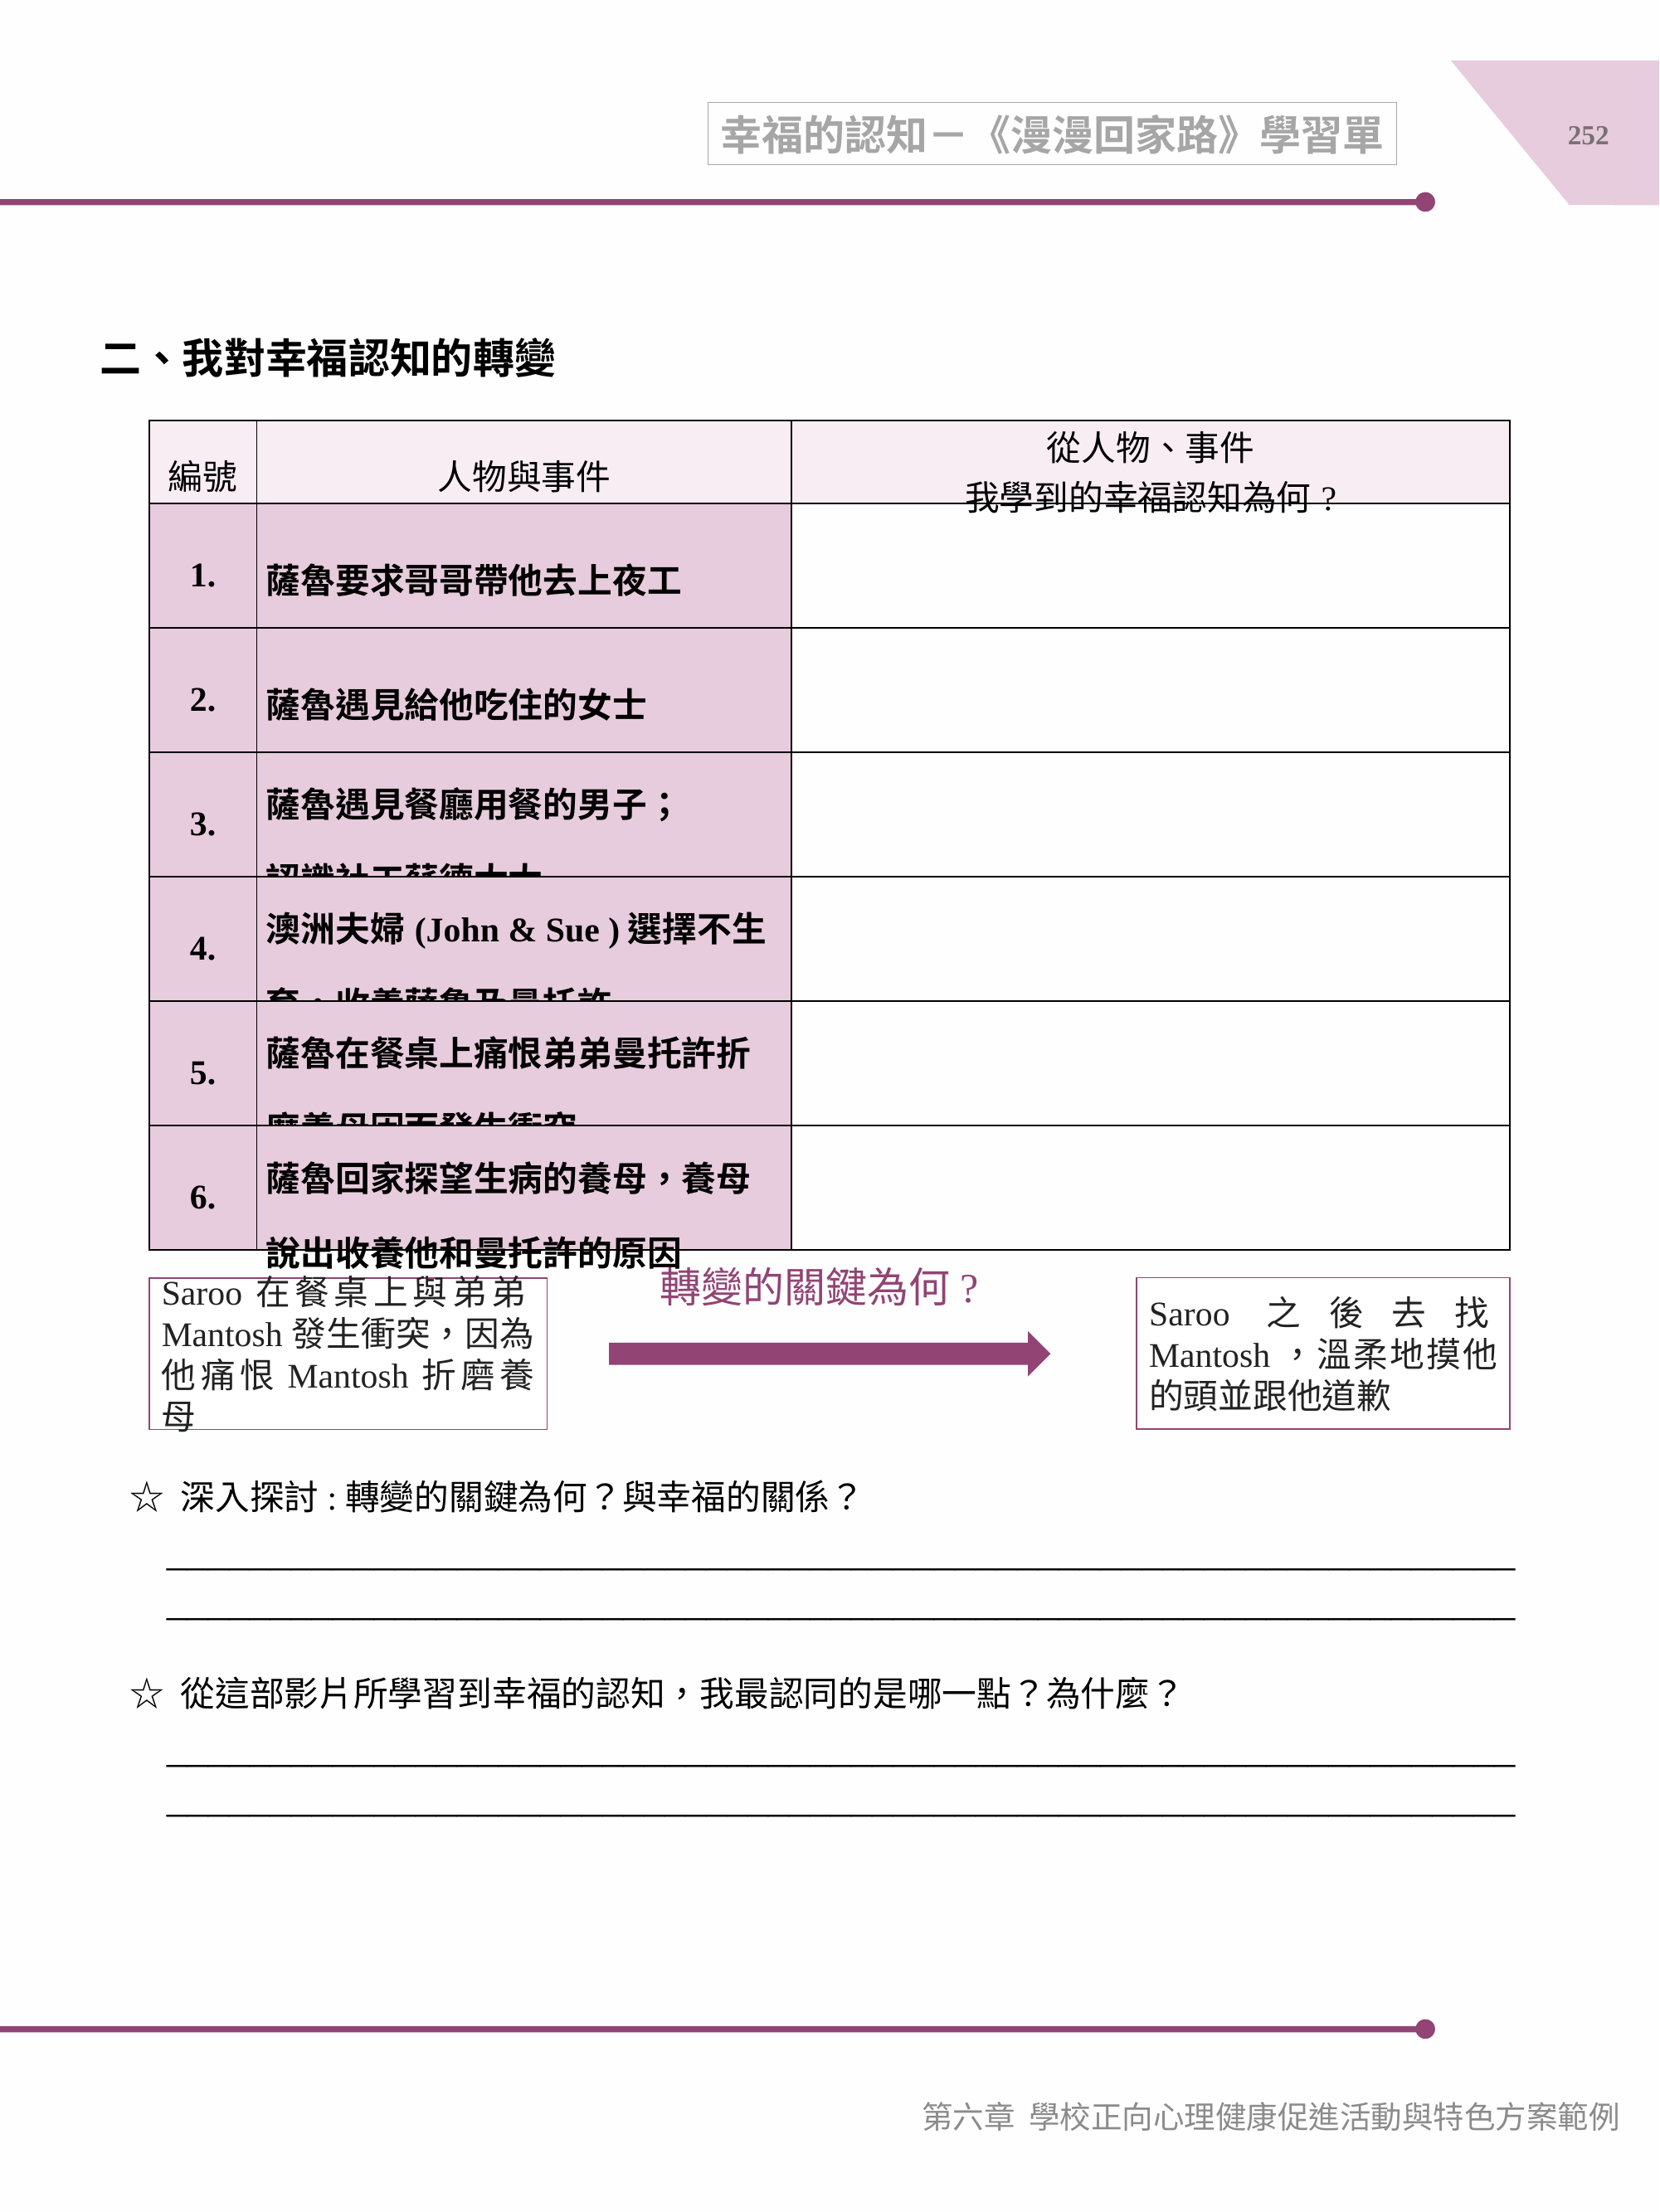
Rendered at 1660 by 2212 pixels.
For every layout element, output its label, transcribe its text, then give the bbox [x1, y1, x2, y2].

table_cell [792, 629, 1509, 751]
table_cell 澳洲夫婦(John & Sue )選擇不生育，收養薩魯及曼托許 [257, 878, 791, 1000]
table_cell 薩魯遇見給他吃住的女士 [257, 629, 791, 751]
text_box _________________________________________________________________ _________________________________________________________________ [69, 1518, 1569, 1630]
table_cell 1. [150, 504, 256, 627]
table_header 人物與事件 [257, 421, 791, 503]
table_cell [792, 878, 1509, 1000]
text_box Saroo之後去找Mantosh，溫柔地摸他的頭並跟他道歉 [1137, 1277, 1511, 1429]
text_box [609, 1330, 1051, 1377]
footer 252 [1544, 75, 1633, 193]
table_cell 薩魯要求哥哥帶他去上夜工 [257, 504, 791, 627]
table_cell 4. [150, 878, 256, 1000]
table_cell 2. [150, 629, 256, 751]
table_cell 5. [150, 1002, 256, 1125]
table_cell [792, 1126, 1509, 1249]
table_cell 薩魯在餐桌上痛恨弟弟曼托許折磨養母因而發生衝突 [257, 1002, 791, 1125]
table_header 編號 [150, 421, 256, 503]
text_box 二、我對幸福認知的轉變 [87, 326, 568, 389]
text_box 幸福的認知－《漫漫回家路》學習單 [708, 102, 1397, 165]
table_cell [792, 504, 1509, 627]
table_header 從人物、事件 我學到的幸福認知為何? [792, 421, 1509, 503]
table_cell [792, 753, 1509, 876]
table_cell 薩魯回家探望生病的養母，養母說出收養他和曼托許的原因 [257, 1126, 791, 1249]
table_cell 薩魯遇見餐廳用餐的男子； 認識社工蘇德太太 [257, 753, 791, 876]
table_cell [792, 1002, 1509, 1125]
slide_number 第六章 學校正向心理健康促進活動與特色方案範例 [800, 2081, 1633, 2151]
table_cell 6. [150, 1126, 256, 1249]
text_box Saroo在餐桌上與弟弟Mantosh發生衝突，因為他痛恨Mantosh折磨養母 [148, 1278, 548, 1430]
text_box ☆ 深入探討:轉變的關鍵為何？與幸福的關係？ [117, 1469, 1531, 1518]
text_box ☆ 從這部影片所學習到幸福的認知，我最認同的是哪一點？為什麼？ [117, 1665, 1531, 1714]
table_cell 3. [150, 753, 256, 876]
text_box _________________________________________________________________ _________________________________________________________________ [69, 1714, 1569, 1826]
text_box 轉變的關鍵為何? [647, 1254, 991, 1317]
